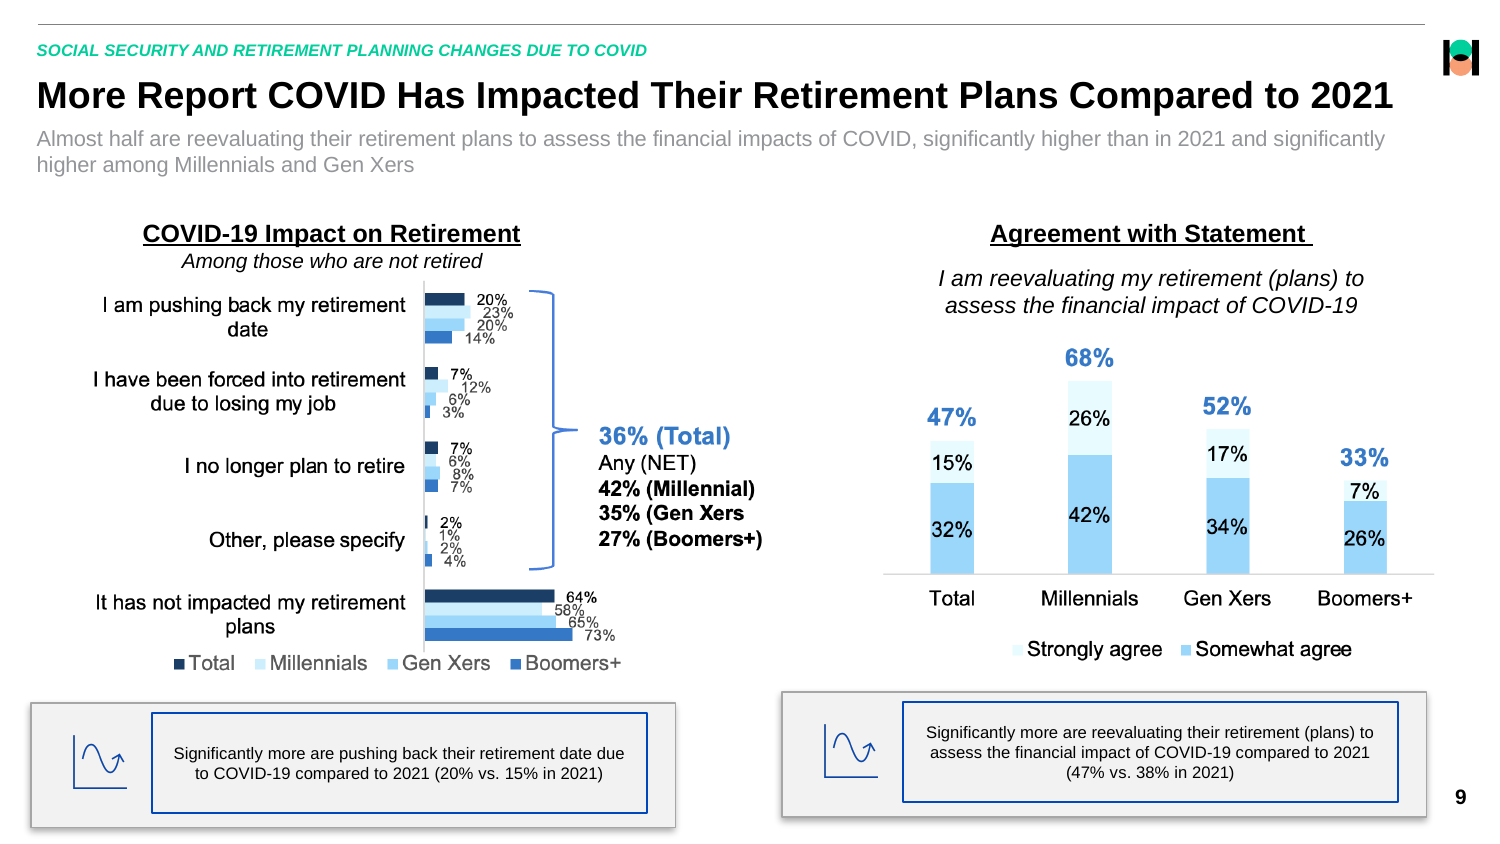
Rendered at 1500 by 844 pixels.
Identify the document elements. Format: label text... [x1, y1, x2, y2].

list Social Security and Retirement Planning Changes Due to COVID [21, 32, 772, 63]
title More Report COVID Has Impacted Their Retirement Plans Compared to 2021 [21, 63, 1479, 118]
picture [1443, 38, 1480, 76]
text_box COVID-19 Impact on Retirement Among those who are not retired [67, 210, 597, 280]
picture [845, 331, 1465, 678]
text_box [781, 691, 1427, 818]
text_box [30, 702, 676, 828]
text_box Agreement with Statement [887, 210, 1416, 255]
text_box Significantly more are pushing back their retirement date due to COVID-19 compared to 2021 (20% vs. 15% in 2021) [151, 713, 648, 813]
text_box I am reevaluating my retirement (plans) to assess the financial impact of COVID-19 [887, 255, 1416, 326]
picture [813, 713, 889, 789]
list Almost half are reevaluating their retirement plans to assess the financial impacts of COVID, significantly higher than in 2021 and significantly higher among Millennials and Gen Xers [21, 117, 1425, 164]
picture [61, 723, 138, 800]
text_box Significantly more are reevaluating their retirement (plans) to assess the financial impact of COVID-19 compared to 2021 (47% vs. 38% in 2021) [902, 702, 1399, 802]
picture [72, 275, 784, 689]
